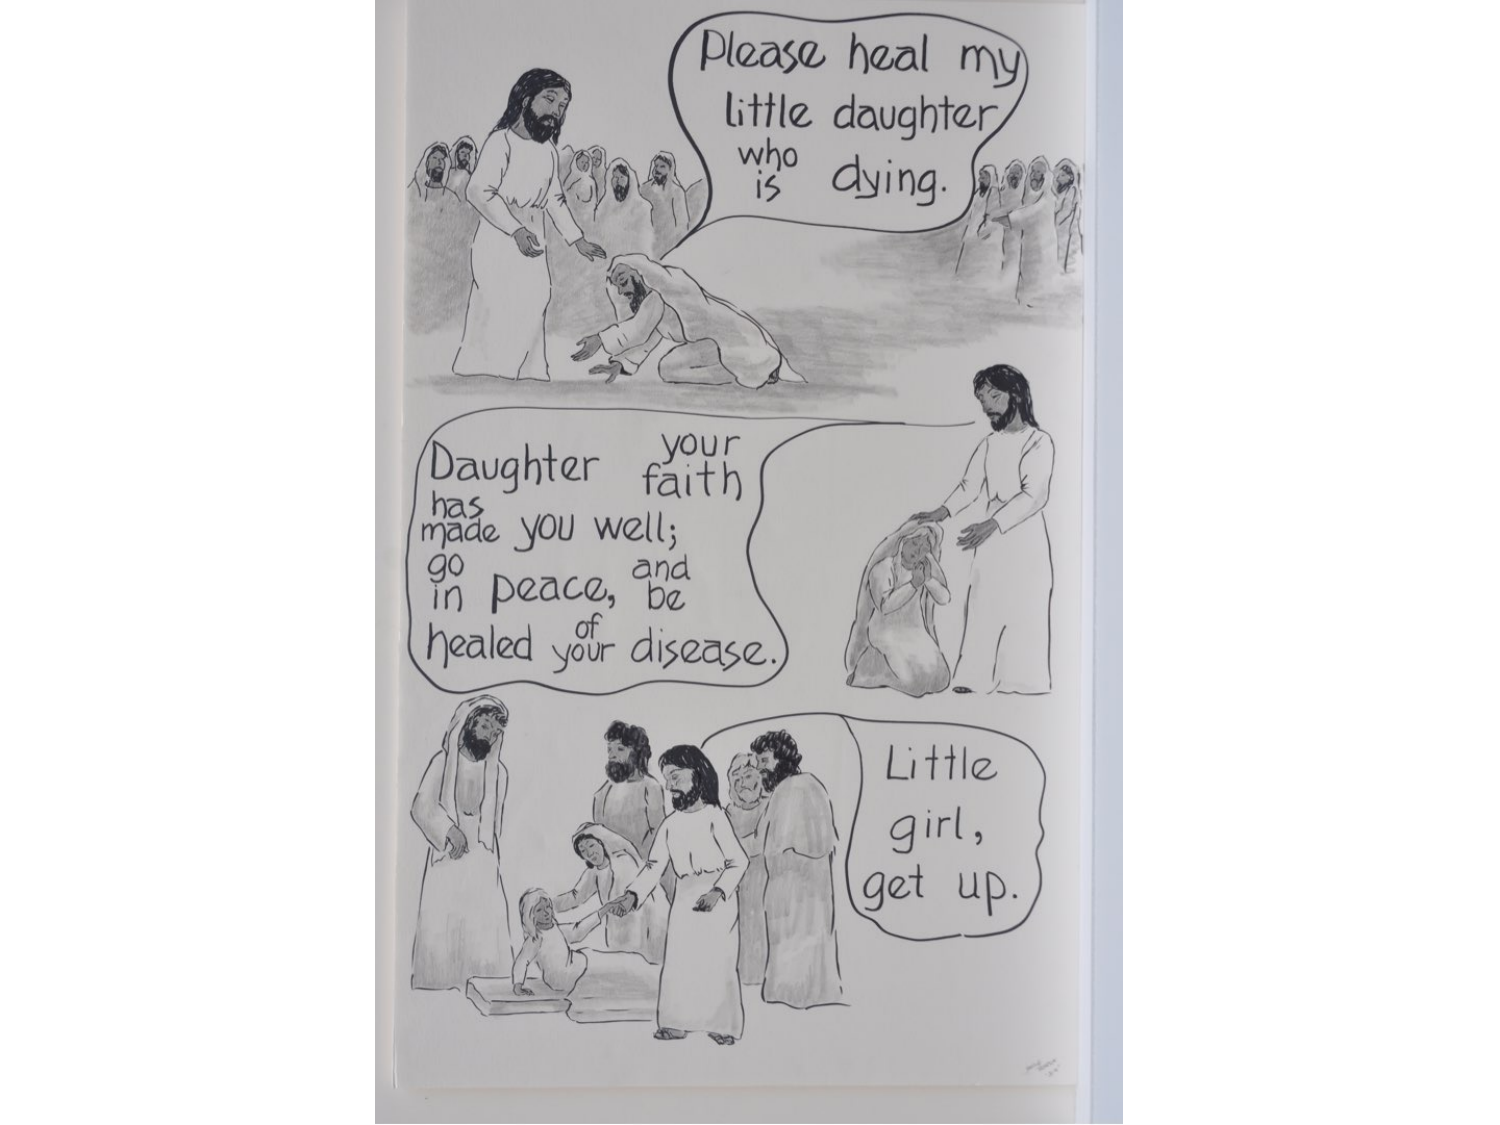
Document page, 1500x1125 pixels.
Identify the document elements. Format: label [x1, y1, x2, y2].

picture [374, 0, 1123, 1125]
